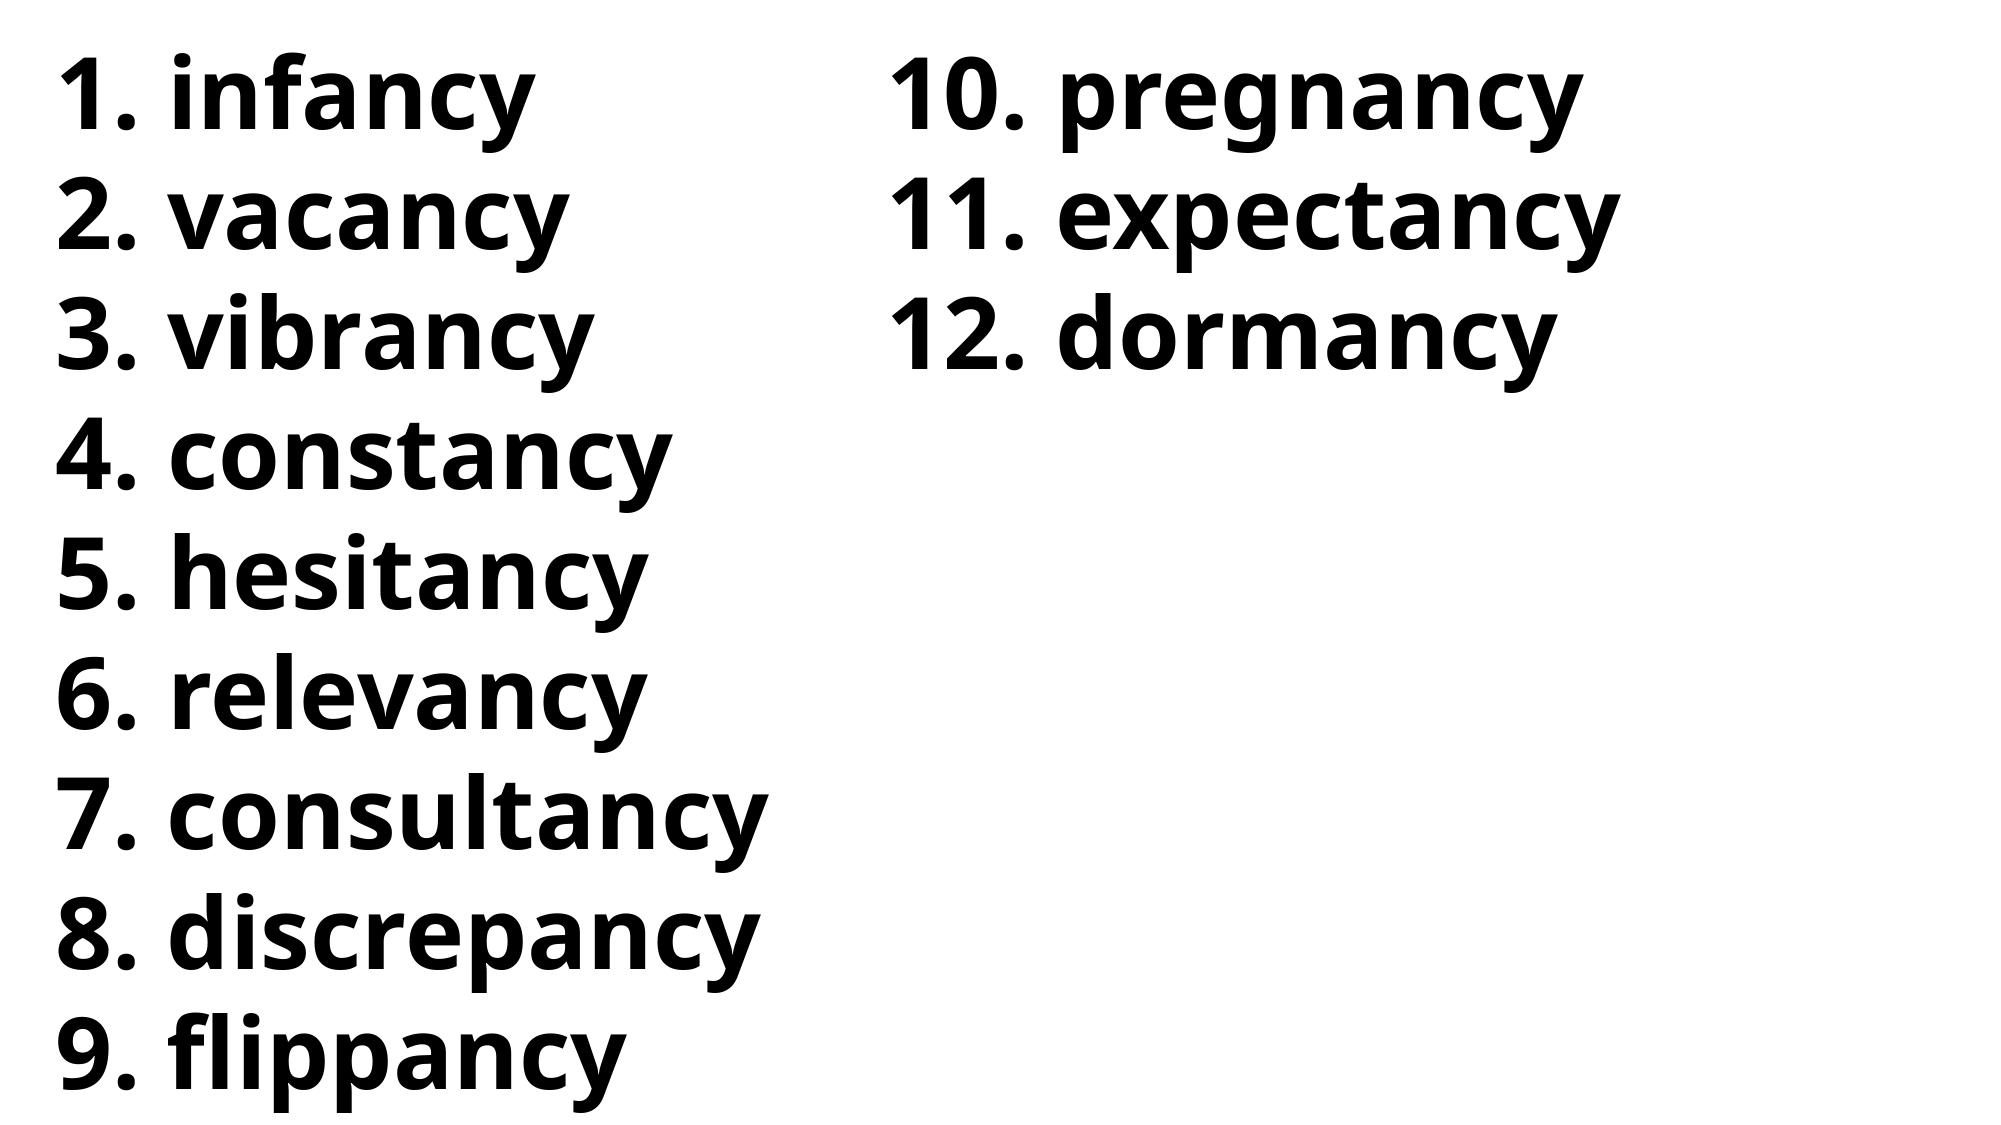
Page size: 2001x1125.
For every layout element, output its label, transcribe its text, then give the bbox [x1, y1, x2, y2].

text_box 10. pregnancy 11. expectancy 12. dormancy [871, 22, 1960, 442]
text_box infancy vacancy vibrancy constancy hesitancy relevancy 7. consultancy 8. discrepancy 9. flippancy [40, 22, 928, 1125]
